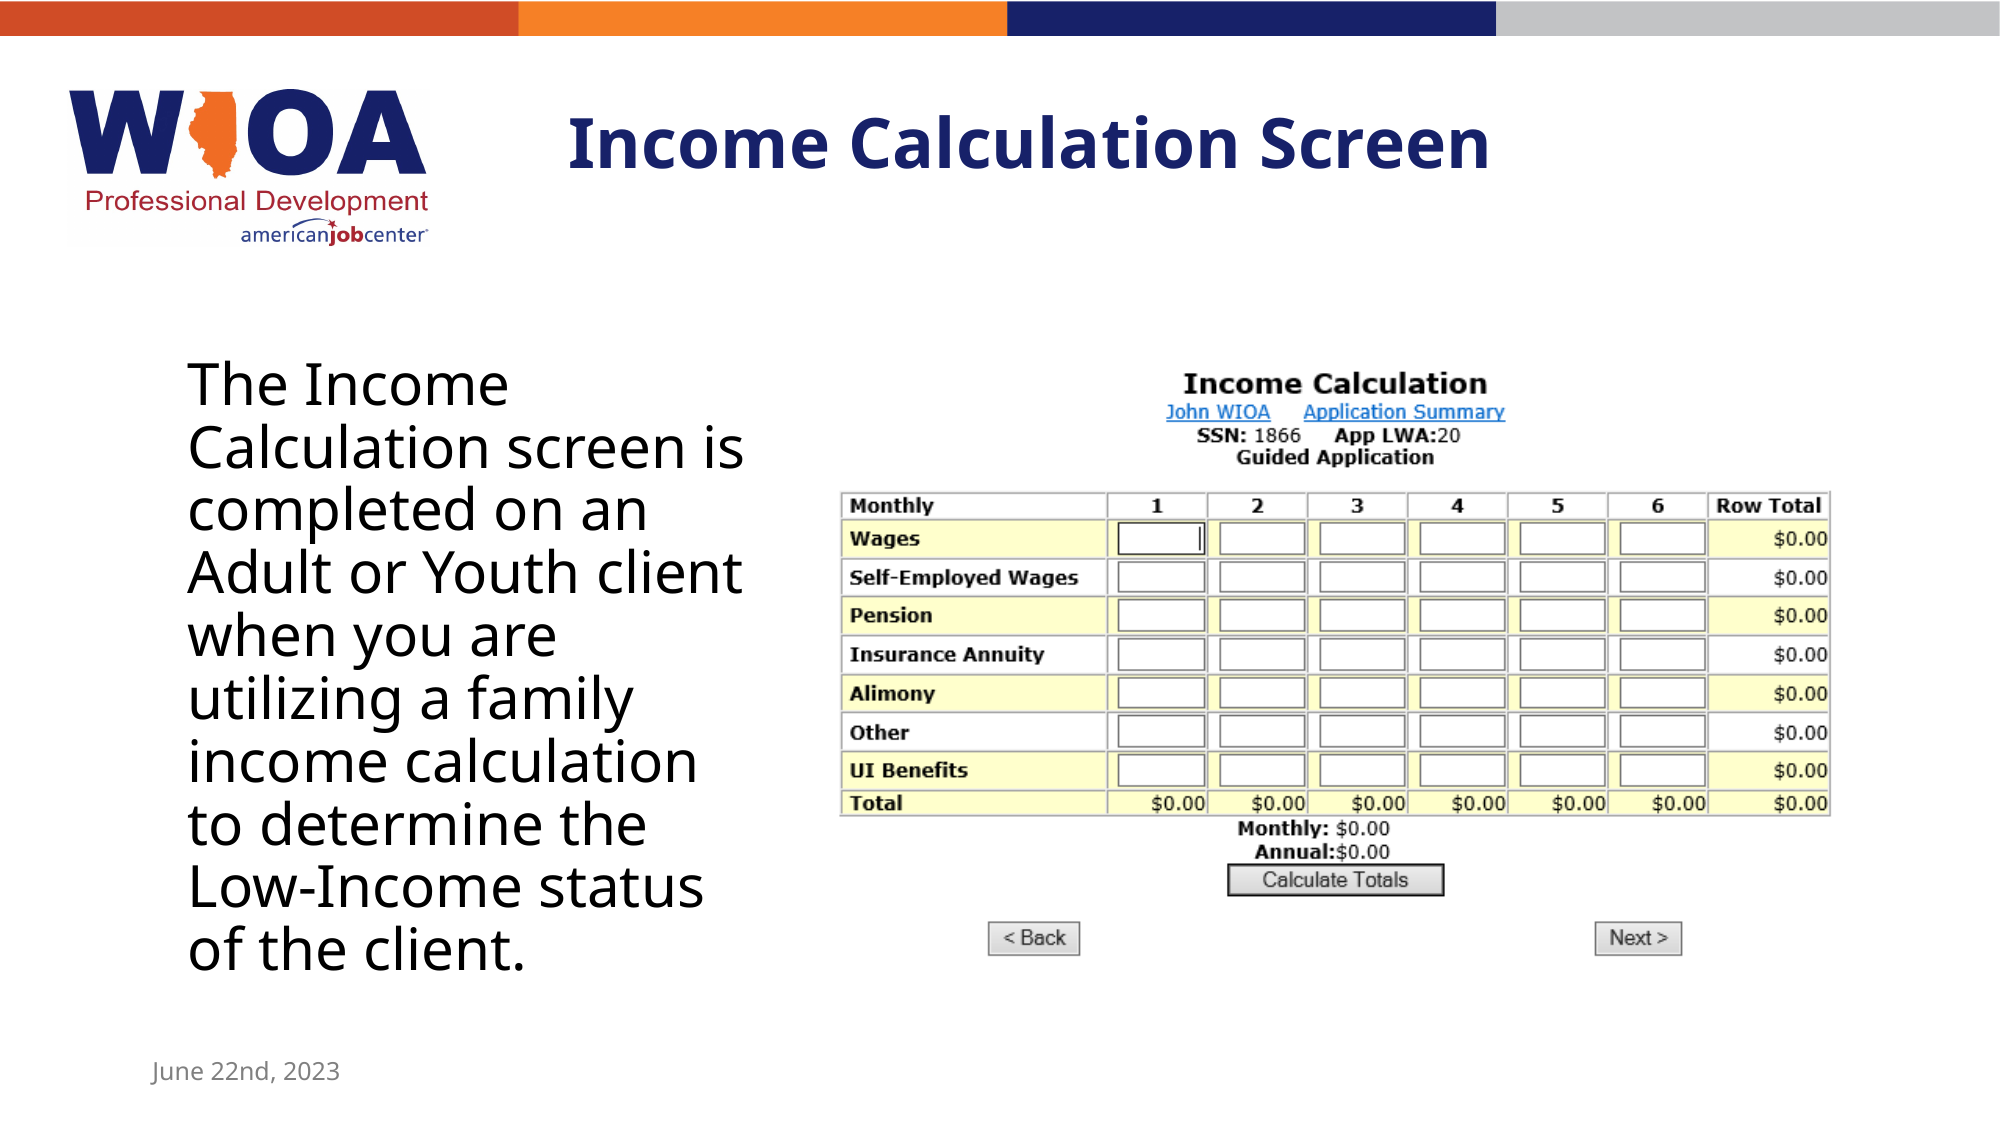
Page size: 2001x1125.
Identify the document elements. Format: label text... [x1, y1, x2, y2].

list The Income Calculation screen is completed on an Adult or Youth client when you are utilizing a family income calculation to determine the Low-Income status of the client. [172, 347, 781, 1014]
picture [0, 0, 2000, 1125]
footer June 22nd, 2023 [137, 1042, 1338, 1103]
title Income Calculation Screen [526, 100, 1555, 193]
